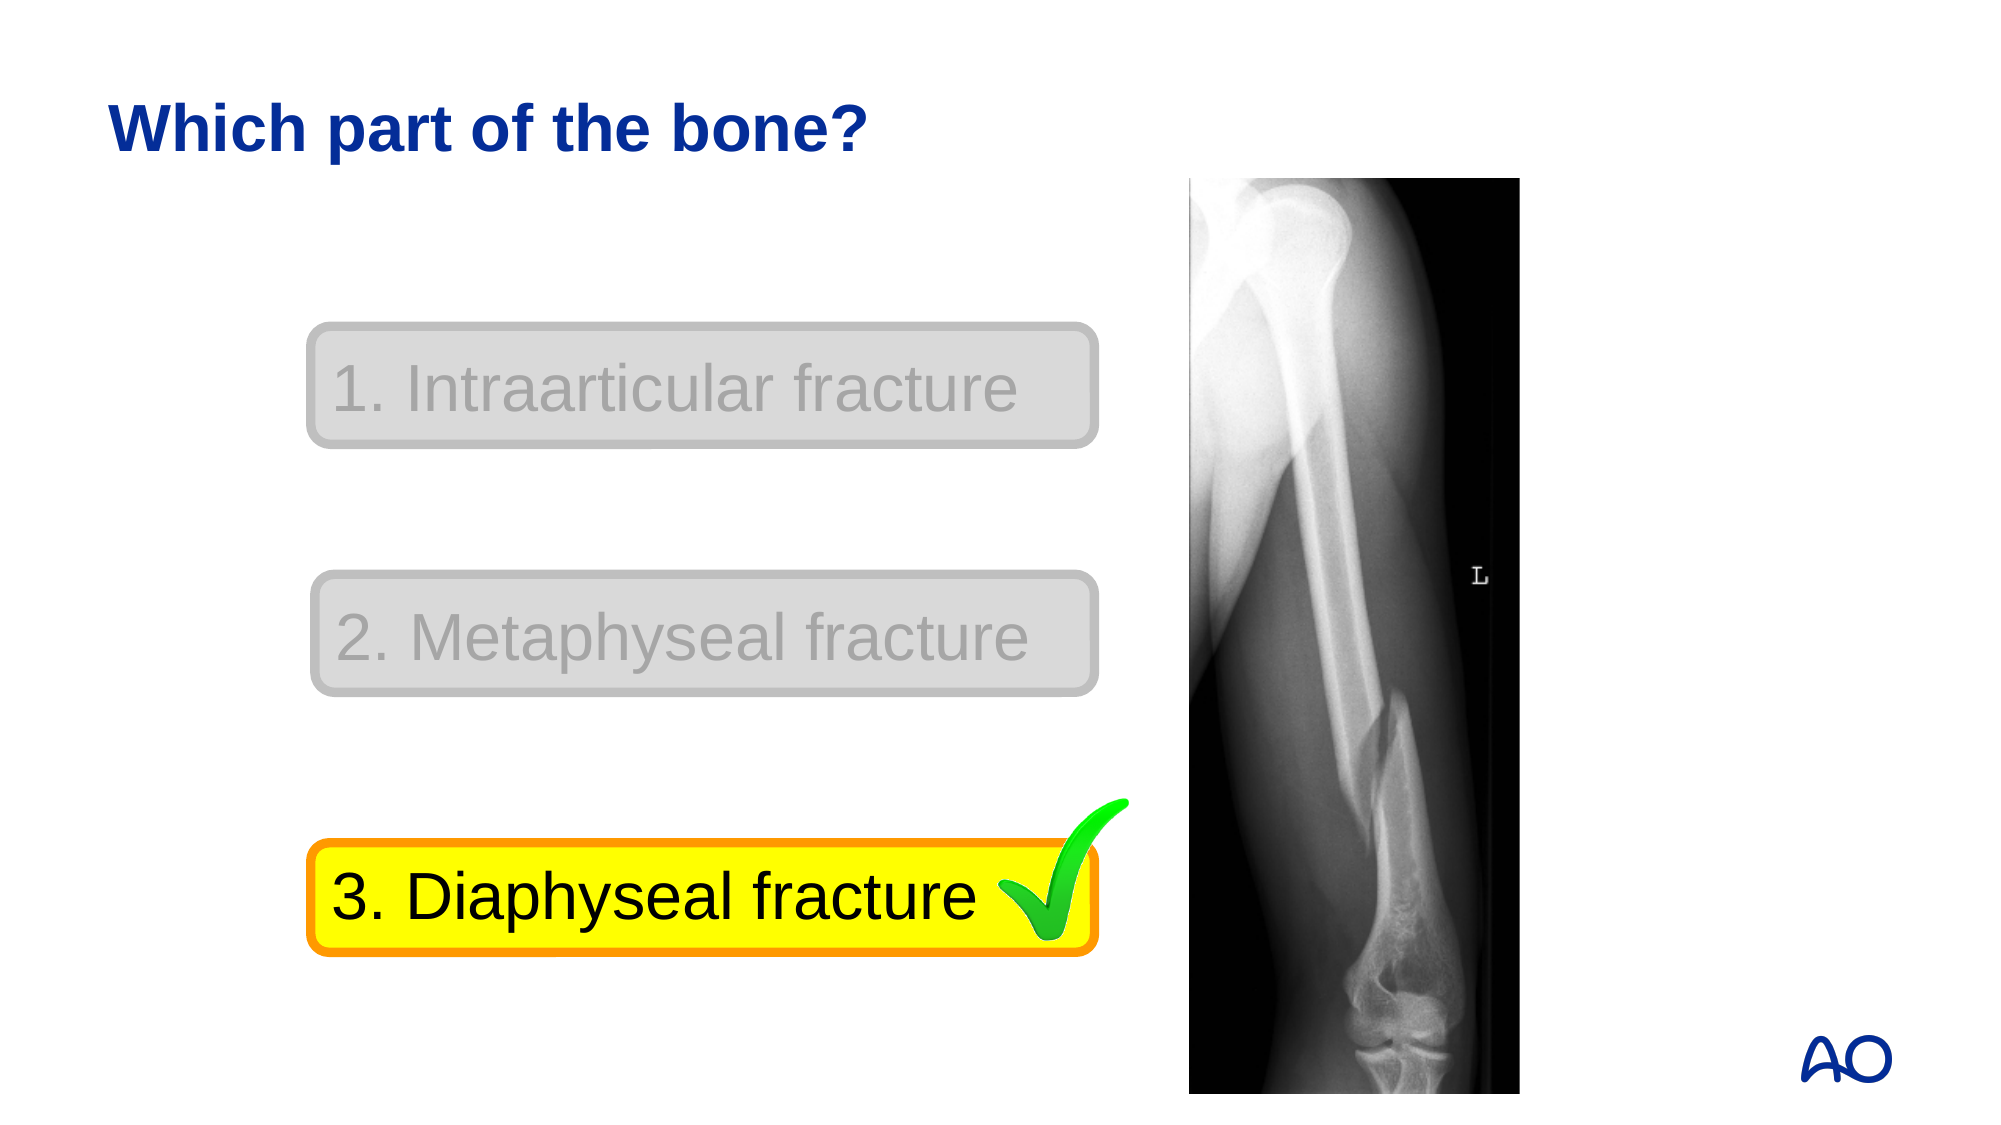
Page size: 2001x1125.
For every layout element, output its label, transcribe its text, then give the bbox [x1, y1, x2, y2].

picture [1188, 178, 1520, 1095]
title Which part of the bone? [108, 84, 1892, 244]
text_box 3. Diaphyseal fracture [310, 842, 969, 953]
text_box 2. Metaphyseal fracture [314, 574, 1095, 693]
text_box 1. Intraarticular fracture [310, 326, 1095, 445]
picture [1801, 1035, 1892, 1083]
picture [969, 775, 1154, 986]
